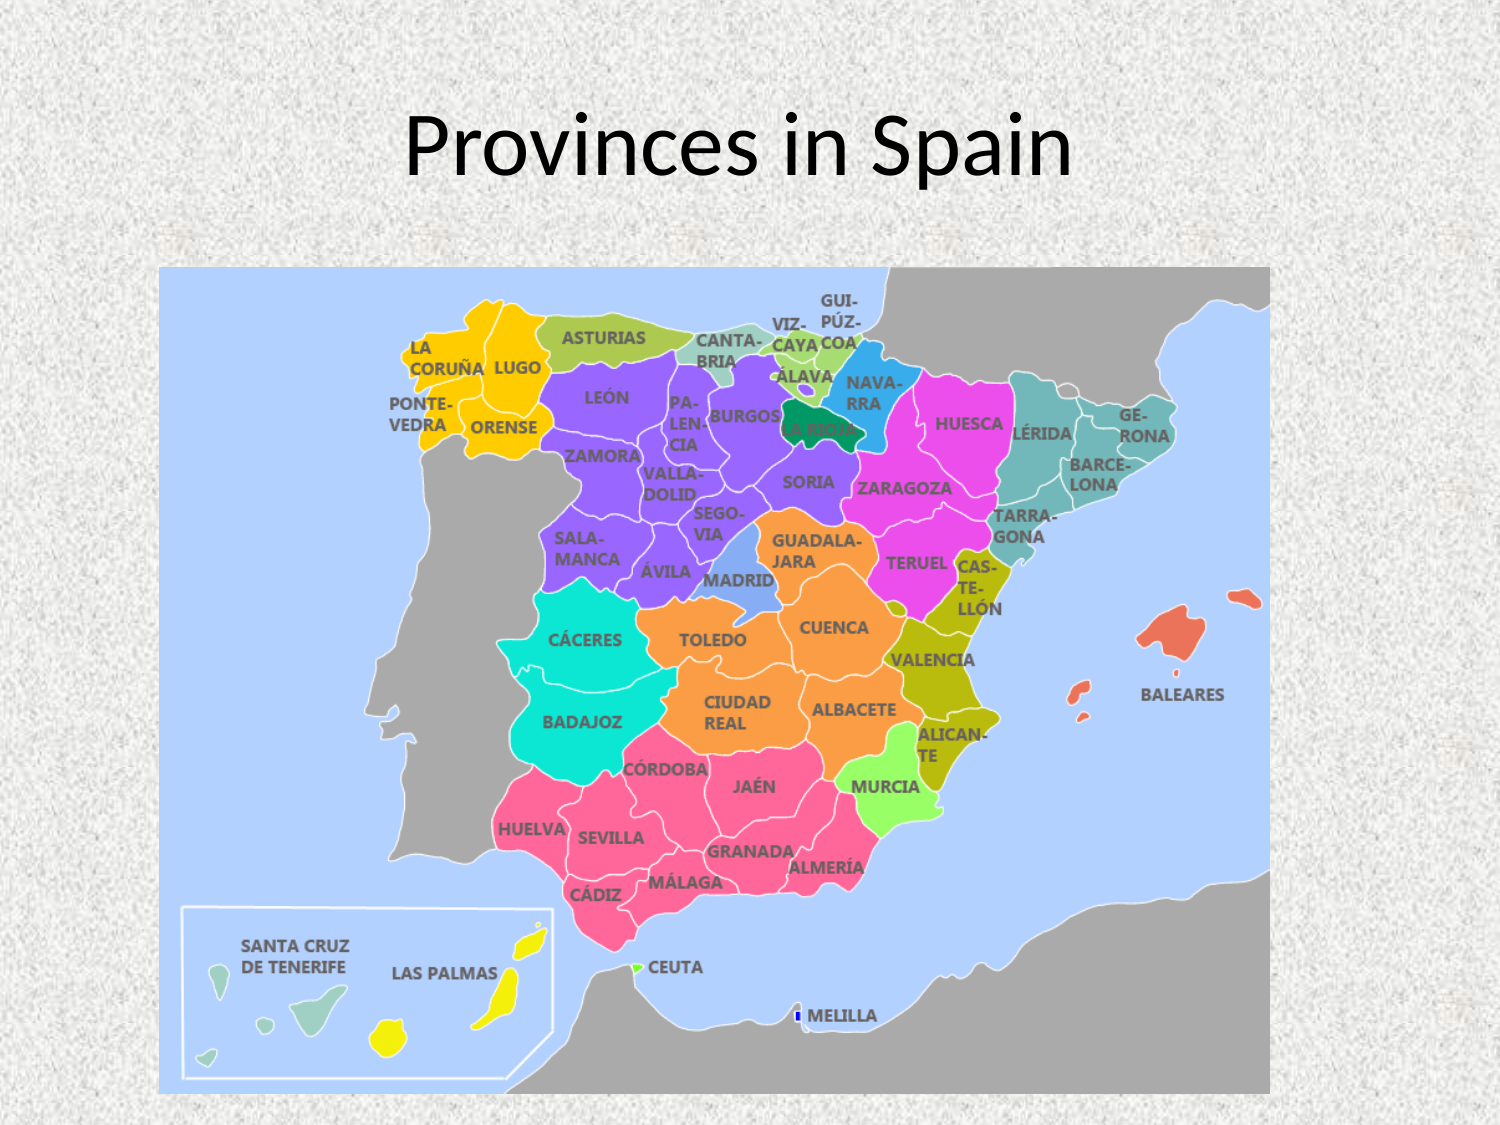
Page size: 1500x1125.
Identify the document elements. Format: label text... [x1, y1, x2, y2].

picture [0, 0, 1500, 1125]
title Provinces in Spain [75, 45, 1425, 233]
